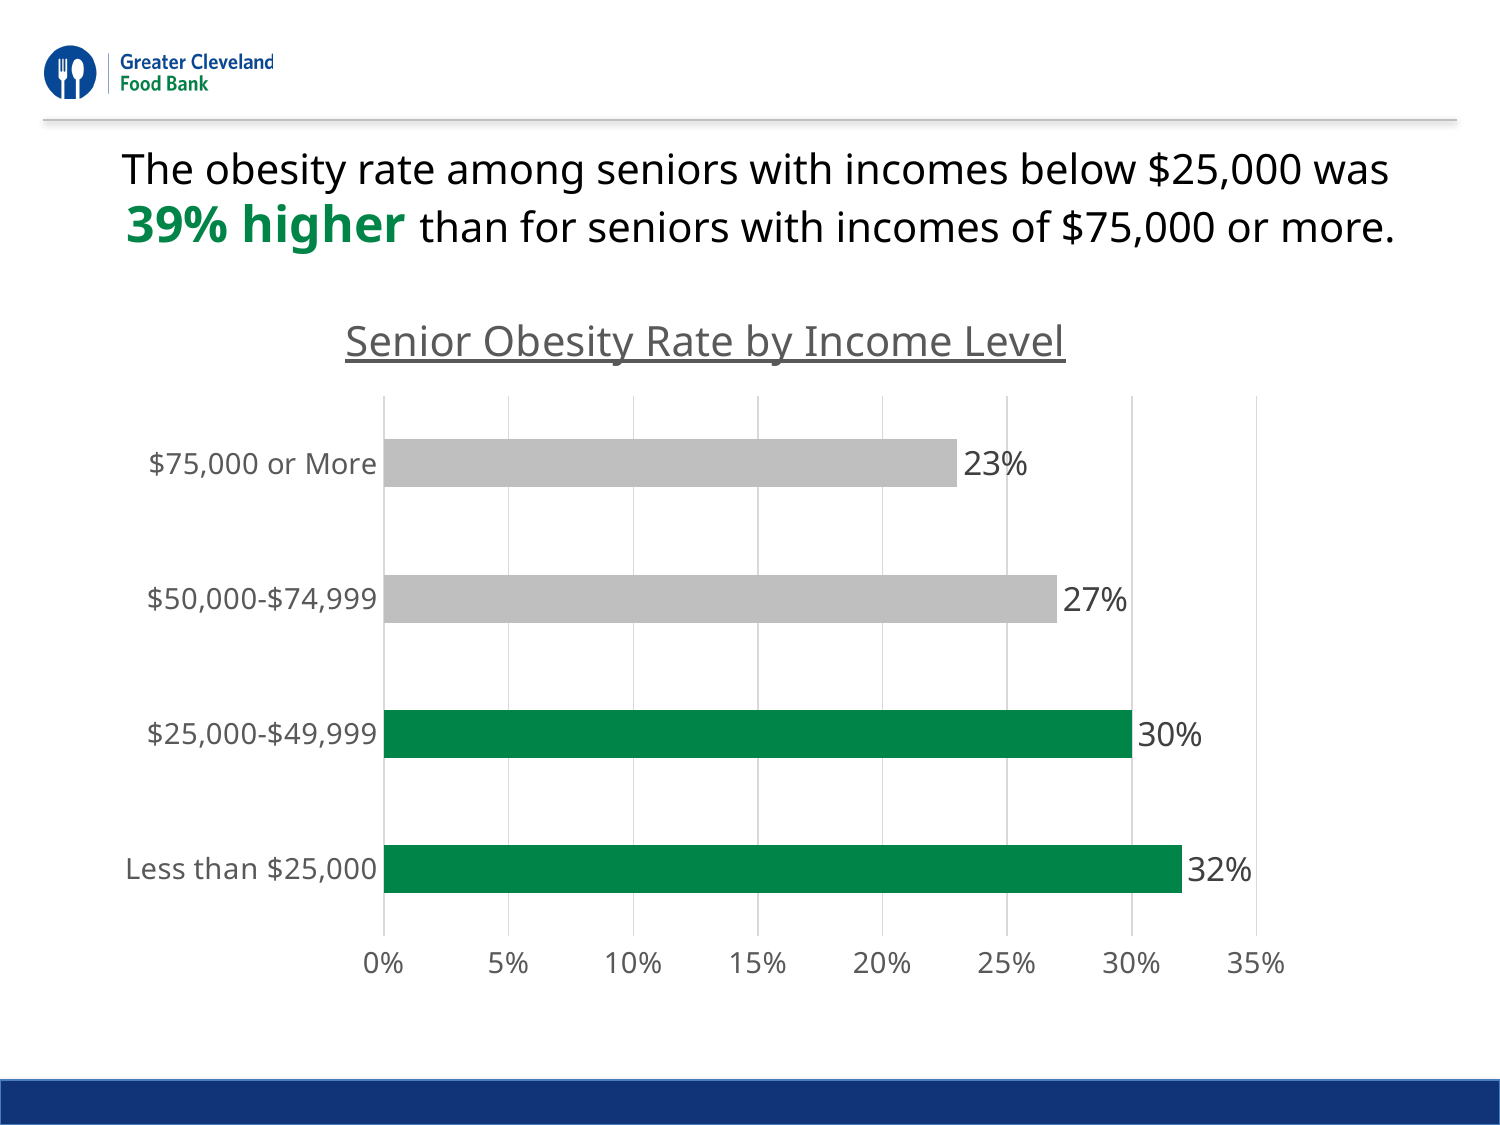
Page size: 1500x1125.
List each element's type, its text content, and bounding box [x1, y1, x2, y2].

picture [43, 45, 273, 99]
text_box [0, 1079, 1500, 1125]
chart [100, 275, 1311, 998]
text_box The obesity rate among seniors with incomes below $25,000 was 39% higher than for seniors with incomes of $75,000 or more. [100, 135, 1422, 260]
